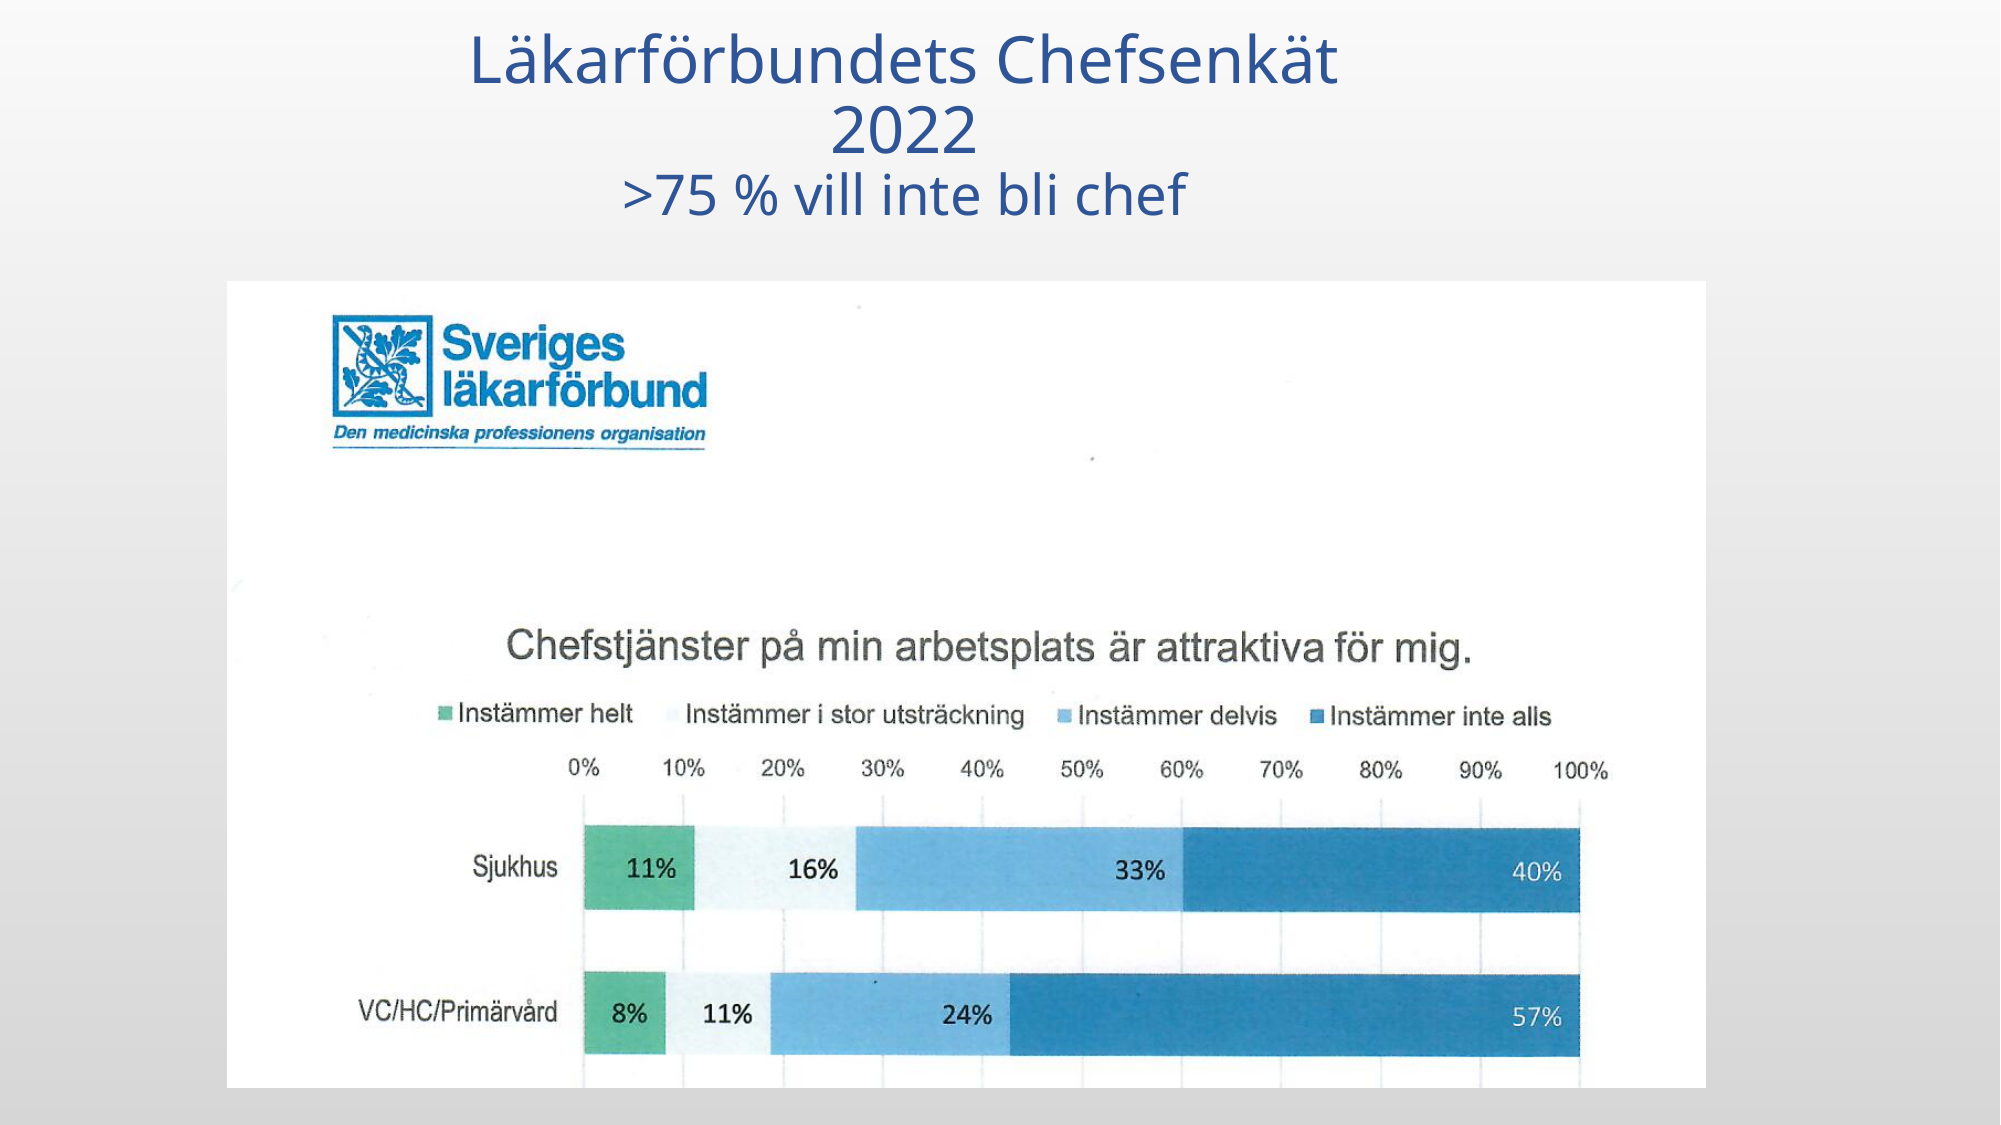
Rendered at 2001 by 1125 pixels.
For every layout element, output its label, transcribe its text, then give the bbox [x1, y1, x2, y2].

title Läkarförbundets Chefsenkät 2022 >75 % vill inte bli chef [425, 18, 1384, 237]
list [227, 281, 1706, 1088]
